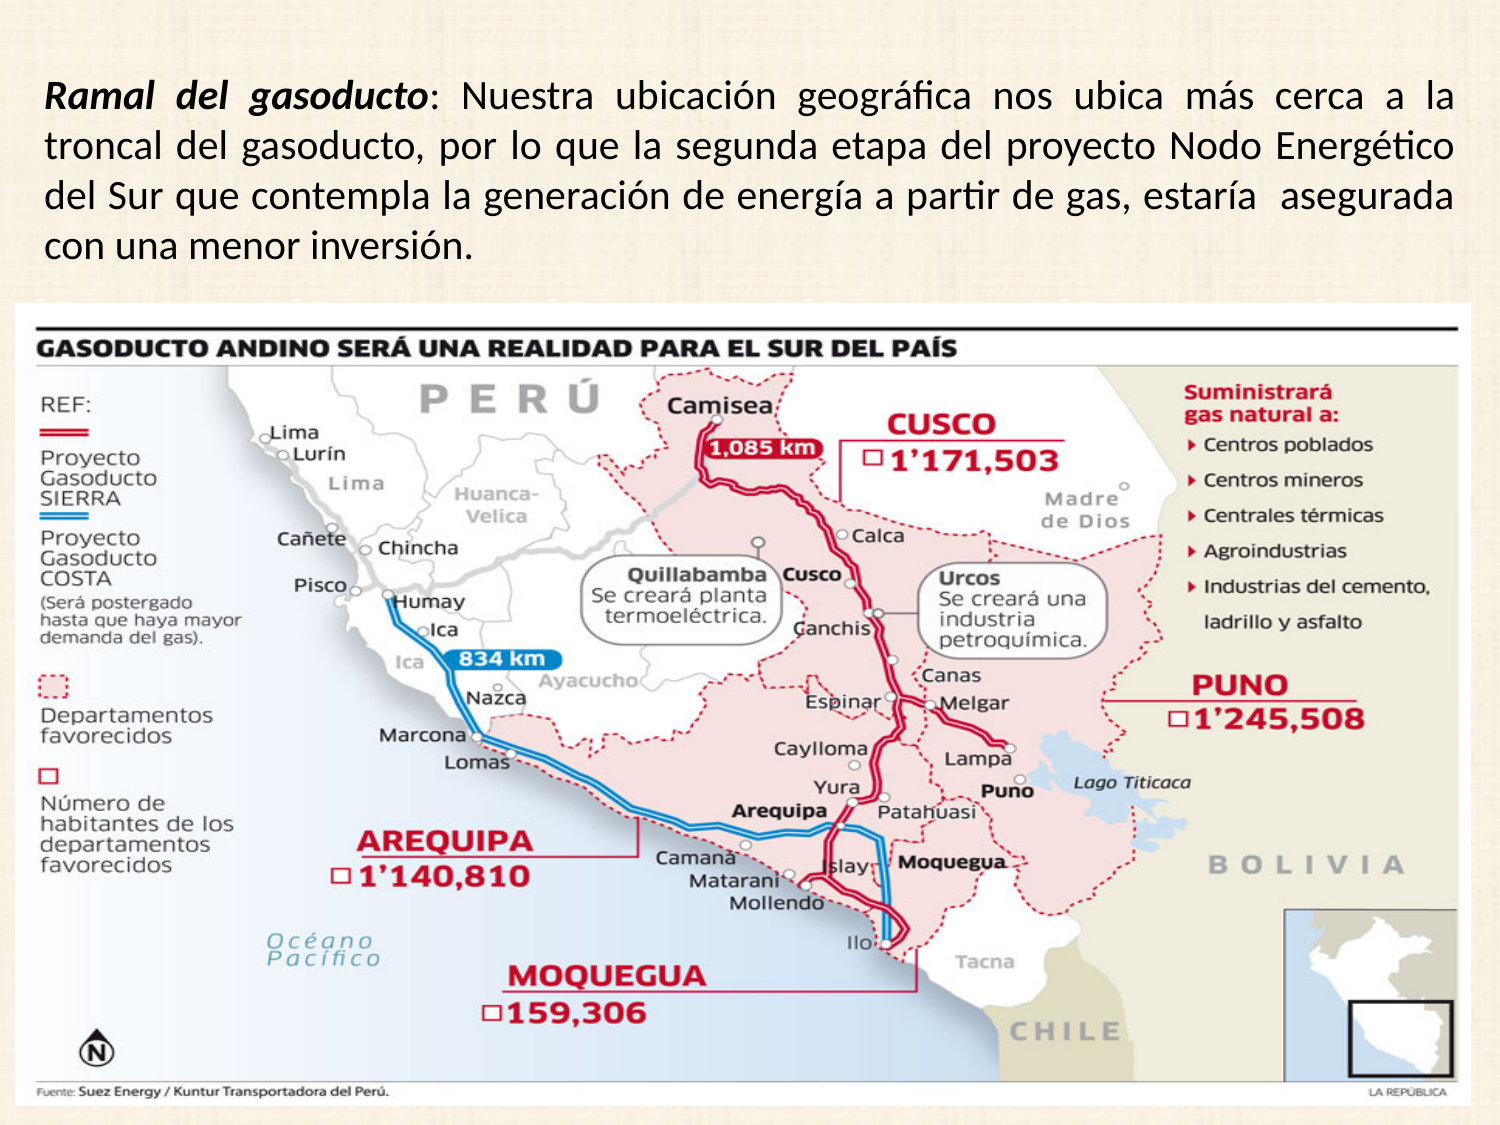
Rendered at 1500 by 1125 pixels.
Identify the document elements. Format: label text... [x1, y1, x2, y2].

text_box Ramal del gasoducto: Nuestra ubicación geográfica nos ubica más cerca a la troncal del gasoducto, por lo que la segunda etapa del proyecto Nodo Energético del Sur que contempla la generación de energía a partir de gas, estaría asegurada con una menor inversión. [29, 60, 1471, 276]
picture [15, 302, 1471, 1107]
